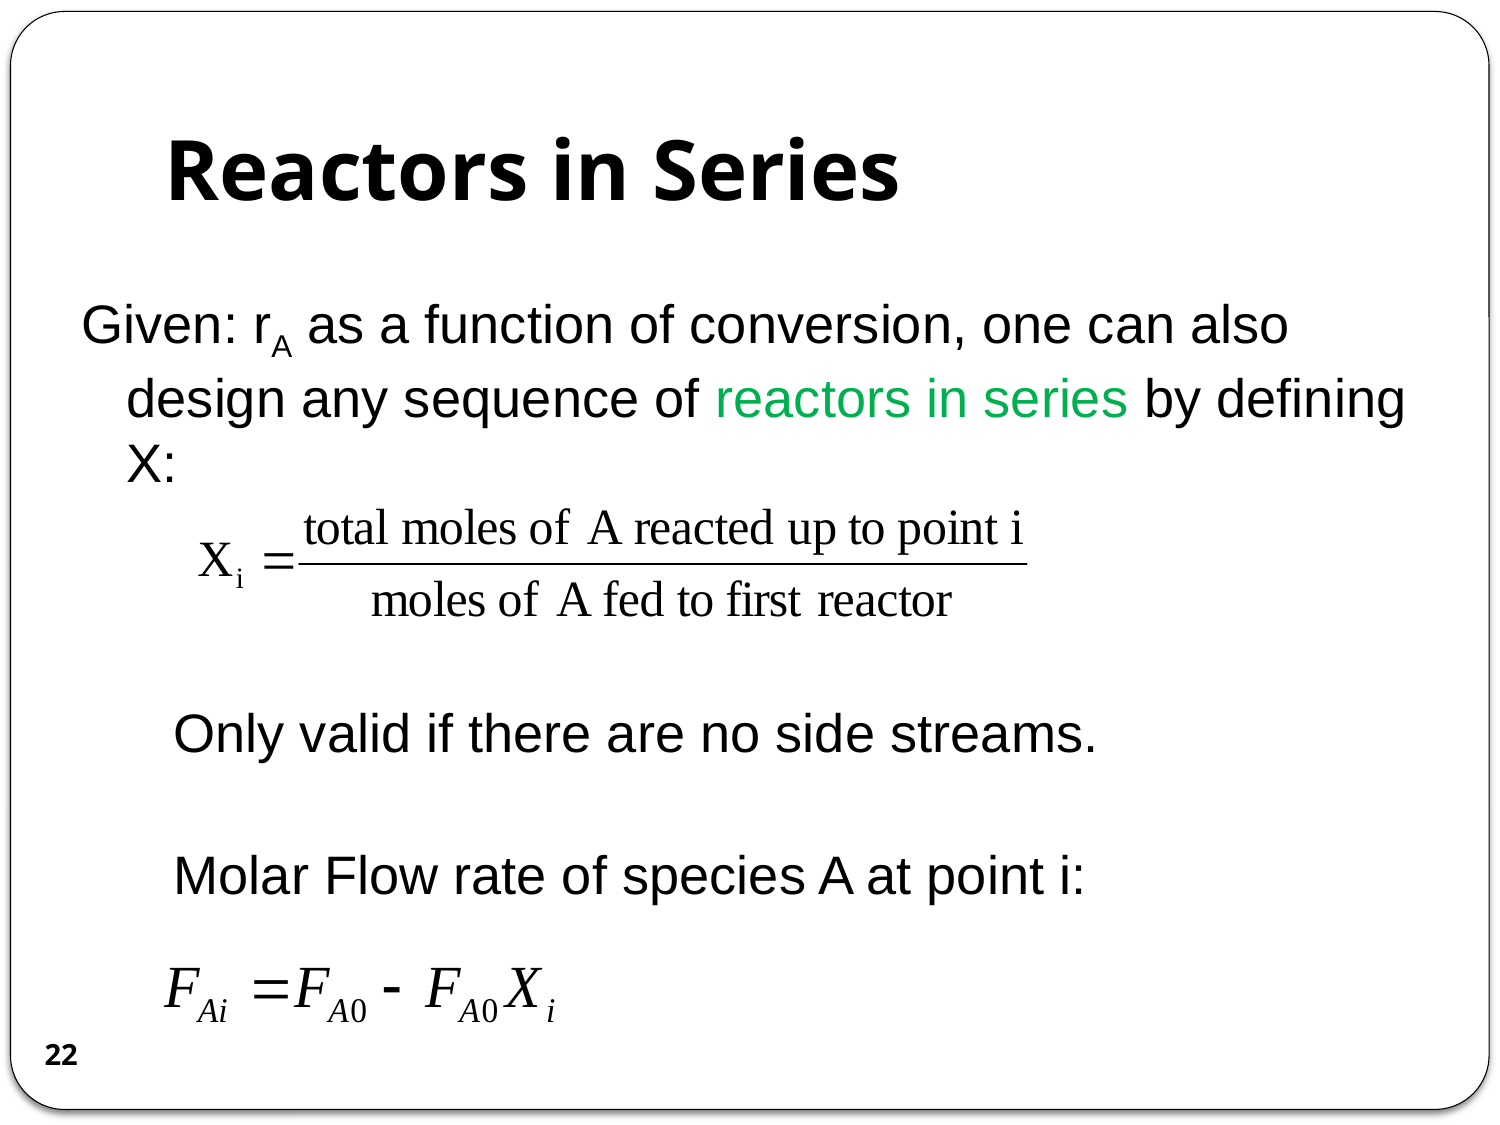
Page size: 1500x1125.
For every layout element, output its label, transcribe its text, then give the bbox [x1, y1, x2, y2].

title Reactors in Series [150, 45, 1425, 233]
list Given: rA as a function of conversion, one can also design any sequence of reactors in series by defining X: [66, 281, 1465, 1032]
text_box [189, 495, 1038, 628]
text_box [153, 832, 1123, 1038]
text_box Only valid if there are no side streams. [158, 690, 1115, 771]
slide_number 22 [23, 1018, 99, 1094]
